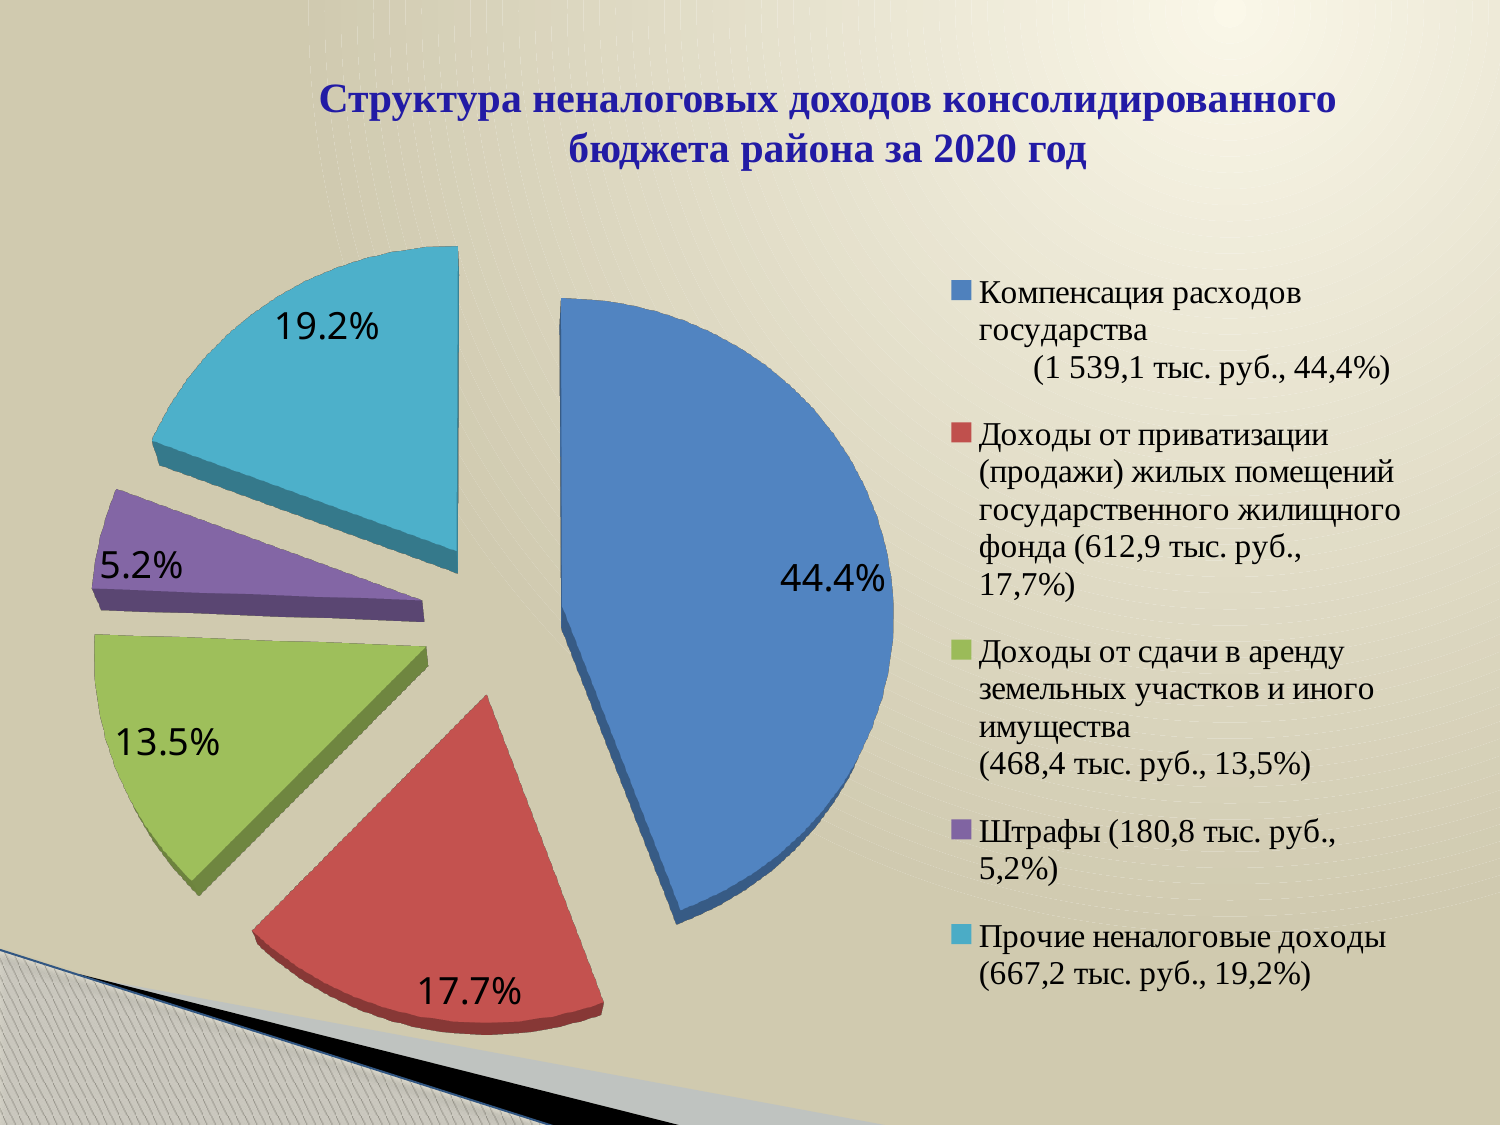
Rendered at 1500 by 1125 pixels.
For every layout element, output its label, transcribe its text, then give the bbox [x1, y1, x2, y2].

title Структура неналоговых доходов консолидированного бюджета района за 2020 год [230, 45, 1425, 184]
chart [74, 184, 1426, 1059]
